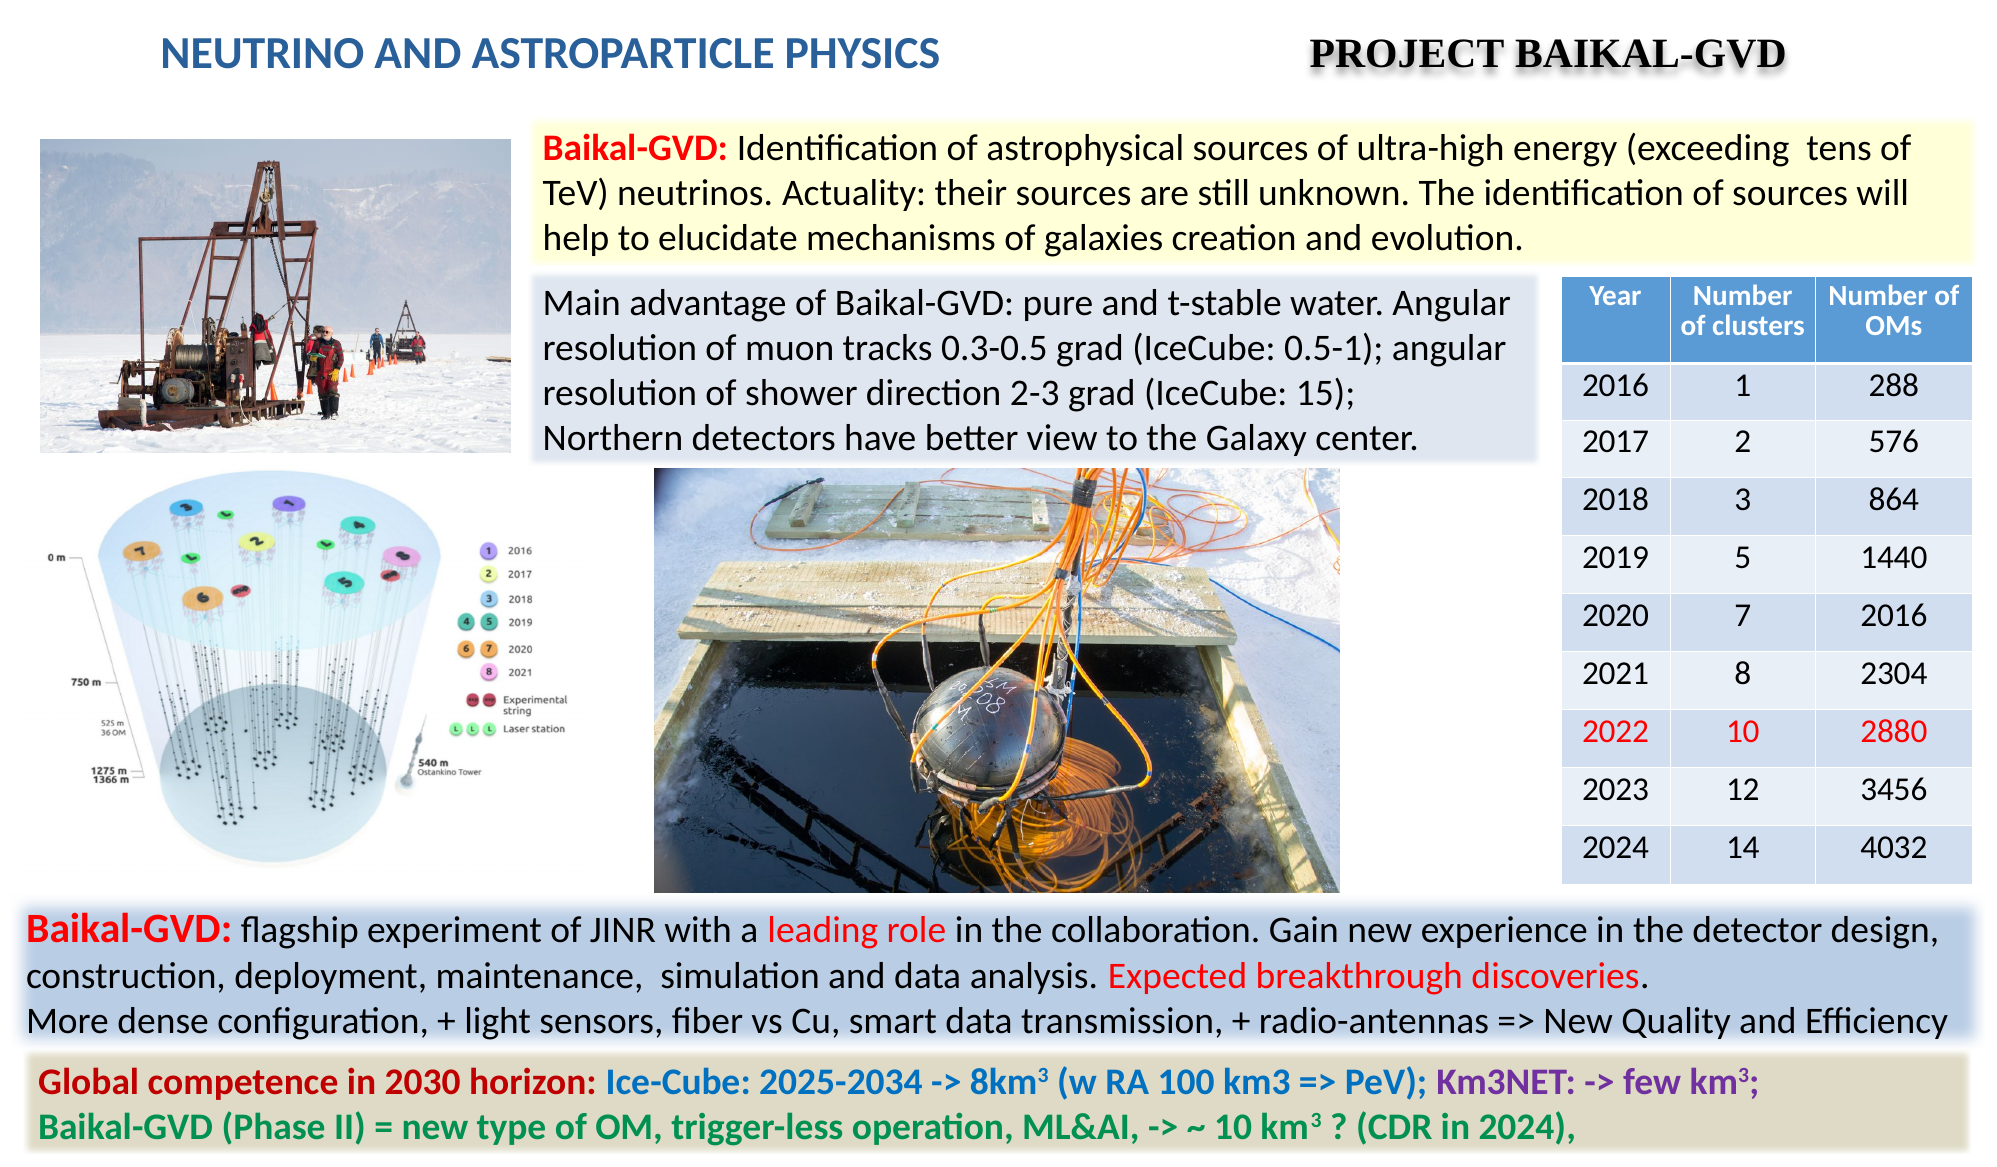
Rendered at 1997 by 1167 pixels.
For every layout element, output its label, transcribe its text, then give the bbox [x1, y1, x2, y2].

table_cell 3456 [1816, 768, 1972, 825]
table_cell 5 [1671, 536, 1815, 593]
table_header Number of OMs [1816, 277, 1972, 362]
table_cell 2024 [1562, 826, 1670, 884]
table_cell 2880 [1816, 710, 1972, 767]
table_cell 10 [1671, 710, 1815, 767]
text_box Global competence in 2030 horizon: Ice-Cube: 2025-2034 -> 8km3 (w RA 100 km3 => PeV); Km3NET: -> few km3; Baikal-GVD (Phase II) = new type of OM, trigger-less operation, ML&AI, -> ~ 10 km3 ? (CDR in 2024), [35, 1061, 1963, 1147]
text_box Main advantage of Baikal-GVD: pure and t-stable water. Angular resolution of muon tracks 0.3-0.5 grad (IceCube: 0.5-1); angular resolution of shower direction 2-3 grad (IceCube: 15); Northern detectors have better view to the Galaxy center. [537, 280, 1533, 459]
table_cell 2304 [1816, 652, 1972, 709]
picture [23, 139, 591, 885]
table_cell 3 [1671, 478, 1815, 535]
table_cell 2016 [1816, 594, 1972, 651]
table_cell 2017 [1562, 421, 1670, 477]
text_box NEUTRINO AND ASTROPARTICLE PHYSICS [145, 15, 956, 86]
table_header Number of clusters [1671, 277, 1815, 362]
table_cell 2021 [1562, 652, 1670, 709]
table_cell 288 [1816, 365, 1972, 420]
table_cell 2016 [1562, 365, 1670, 420]
table_cell 8 [1671, 652, 1815, 709]
table_cell 2023 [1562, 768, 1670, 825]
table_cell 864 [1816, 478, 1972, 535]
table_cell 14 [1671, 826, 1815, 884]
table_cell 2020 [1562, 594, 1670, 651]
table_cell 2 [1671, 421, 1815, 477]
table_cell 7 [1671, 594, 1815, 651]
text_box PROJECT BAIKAL-GVD [1205, 19, 1891, 83]
table_cell 4032 [1816, 826, 1972, 884]
text_box Baikal-GVD: Identification of astrophysical sources of ultra-high energy (exceeding tens of TeV) neutrinos. Actuality: their sources are still unknown. The identification of sources will help to elucidate mechanisms of galaxies creation and evolution. [539, 127, 1968, 257]
table_cell 2018 [1562, 478, 1670, 535]
table_cell 1440 [1816, 536, 1972, 593]
table_header Year [1562, 277, 1670, 362]
text_box Baikal-GVD: flagship experiment of JINR with a leading role in the collaboration. Gain new experience in the detector design, construction, deployment, maintenance, simulation and data analysis. Expected breakthrough discoveries. More dense configuration, + light sensors, fiber vs Cu, smart data transmission, + radio-antennas => New Quality and Efficiency [36, 919, 1965, 1028]
picture [654, 468, 1340, 894]
table_cell 2022 [1562, 710, 1670, 767]
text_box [33, 915, 1968, 1032]
table_cell 576 [1816, 421, 1972, 477]
table_cell 2019 [1562, 536, 1670, 593]
table_cell 12 [1671, 768, 1815, 825]
table_cell 1 [1671, 365, 1815, 420]
